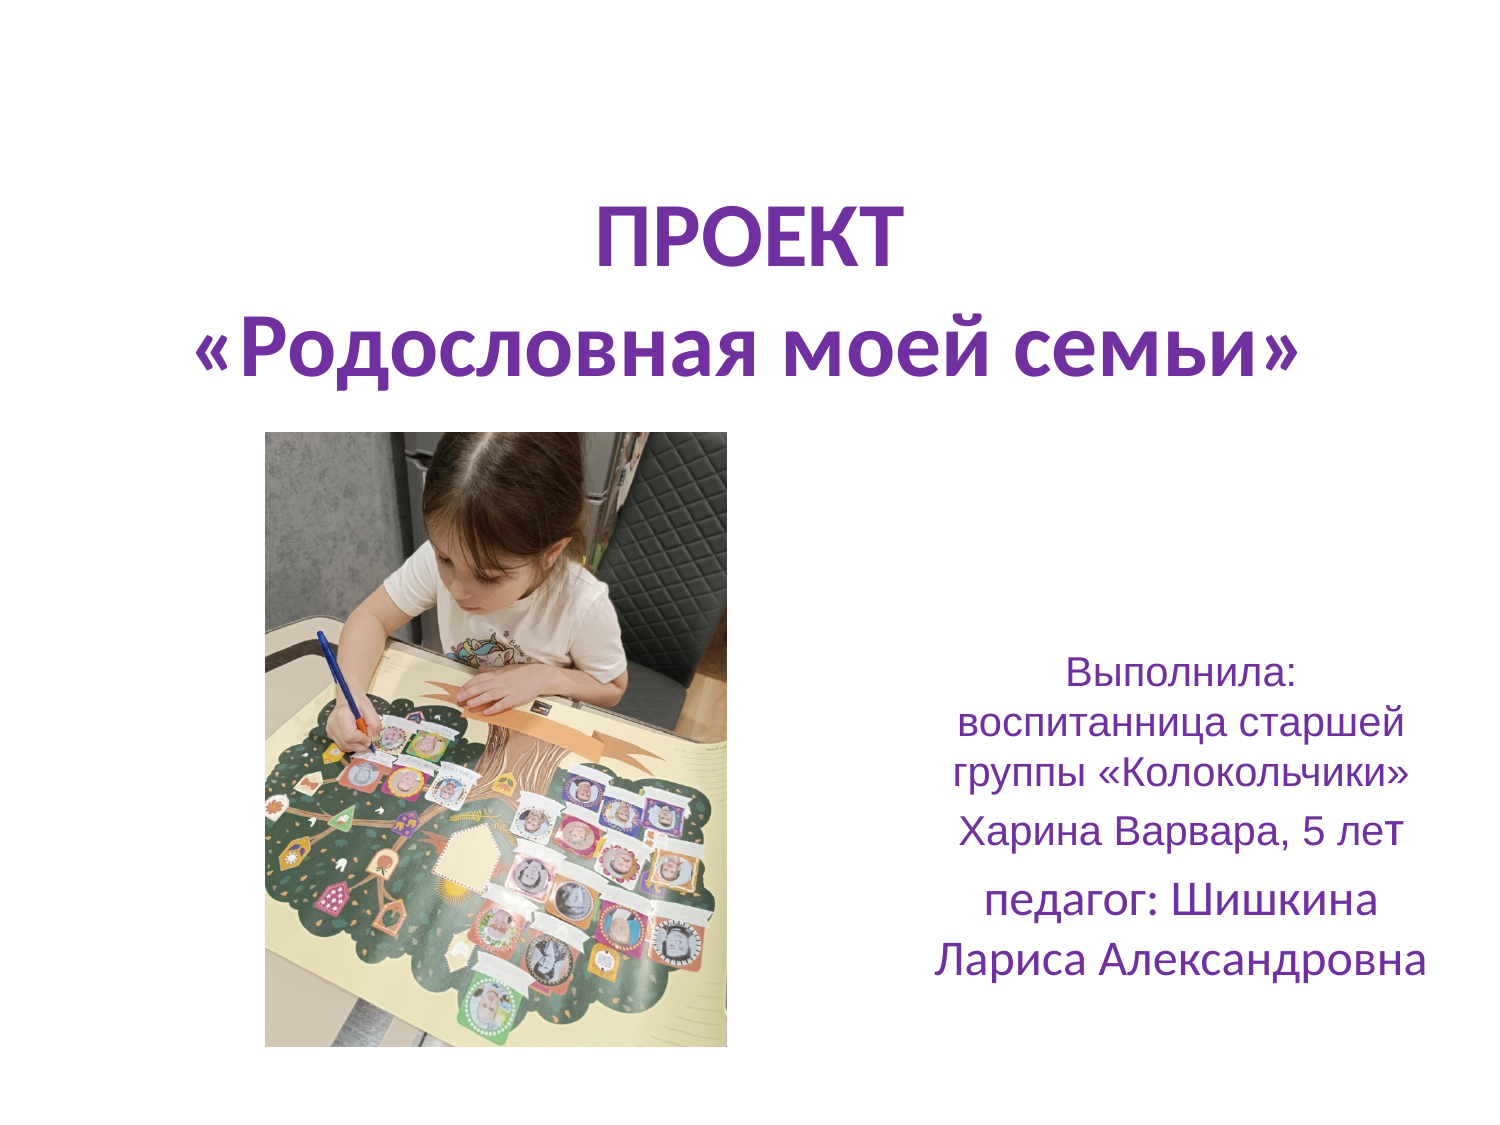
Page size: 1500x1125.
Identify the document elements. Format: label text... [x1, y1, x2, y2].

picture [265, 432, 727, 1048]
subtitle Выполнила: воспитанница старшей группы «Колокольчики» Харина Варвара, 5 лет педагог: Шишкина Лариса Александровна [915, 637, 1447, 1059]
title ПРОЕКТ «Родословная моей семьи» [112, 78, 1388, 492]
